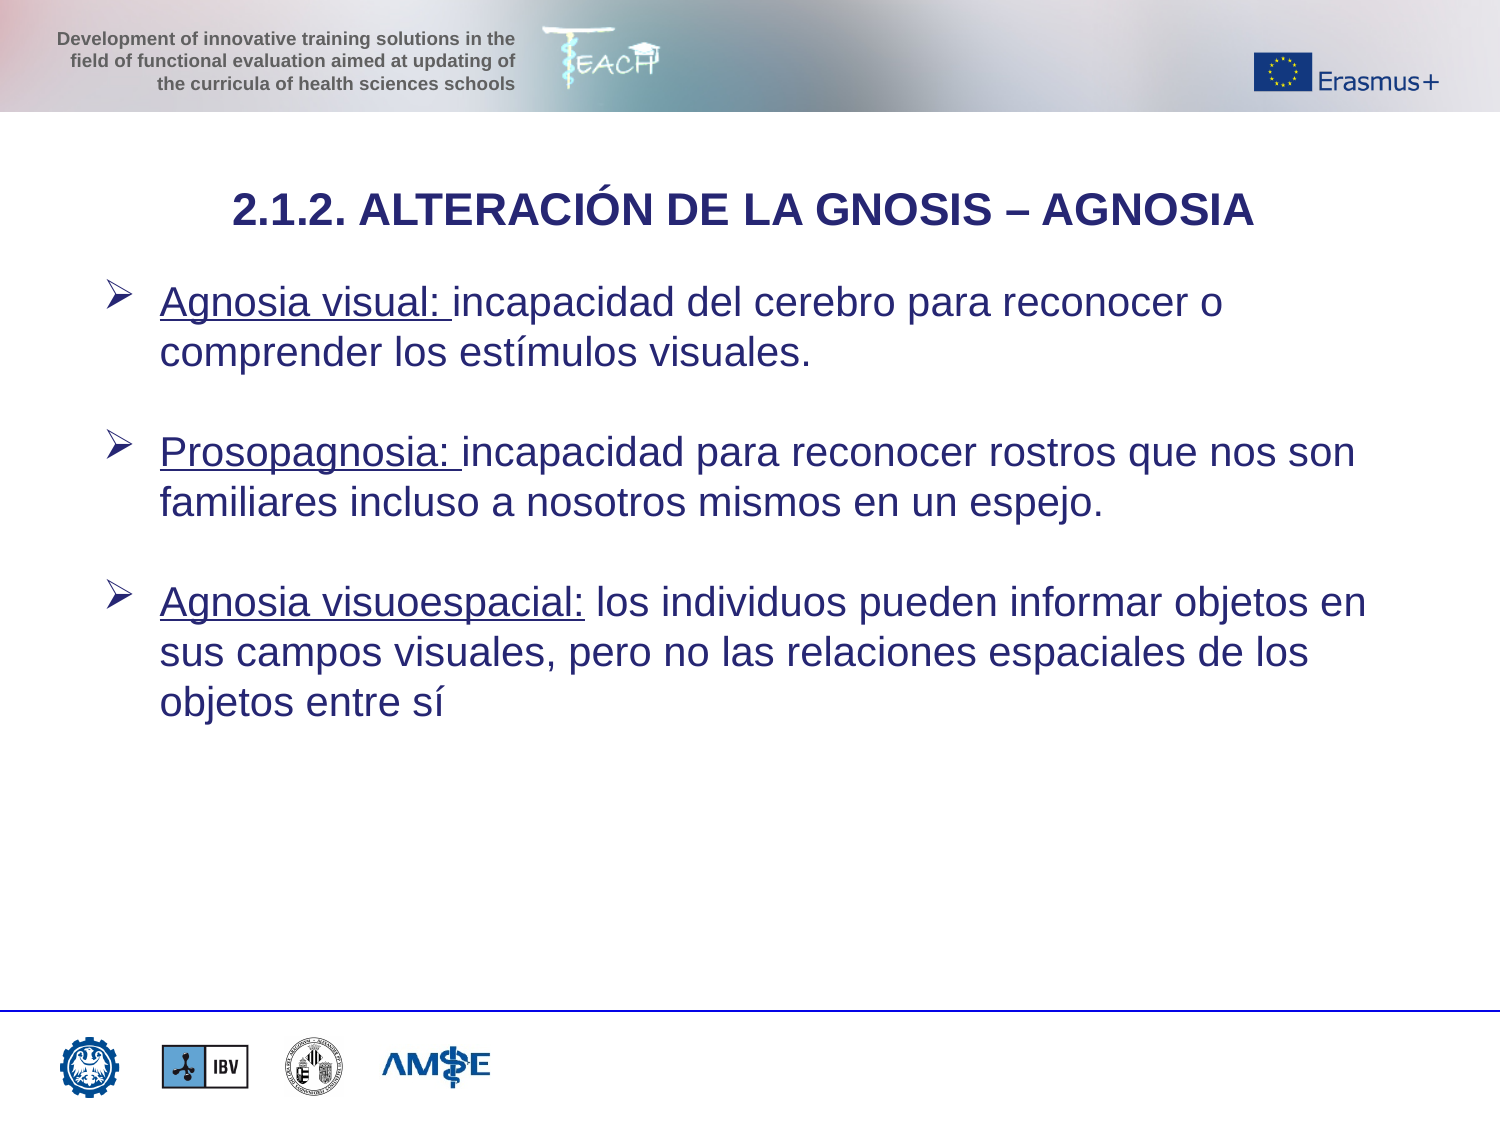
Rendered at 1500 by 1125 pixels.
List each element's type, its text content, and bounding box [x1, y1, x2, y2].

picture [53, 1035, 126, 1099]
picture [0, 1, 1500, 112]
picture [161, 1044, 249, 1089]
text_box Agnosia visual: incapacidad del cerebro para reconocer o comprender los estímulos visuales. Prosopagnosia: incapacidad para reconocer rostros que nos son familiares incluso a nosotros mismos en un espejo. Agnosia visuoespacial: los individuos pueden informar objetos en sus campos visuales, pero no las relaciones espaciales de los objetos entre sí [88, 267, 1400, 733]
text_box 2.1.2. ALTERACIÓN DE LA GNOSIS – AGNOSIA [100, 172, 1388, 243]
picture [284, 1036, 344, 1097]
picture [379, 1044, 491, 1089]
